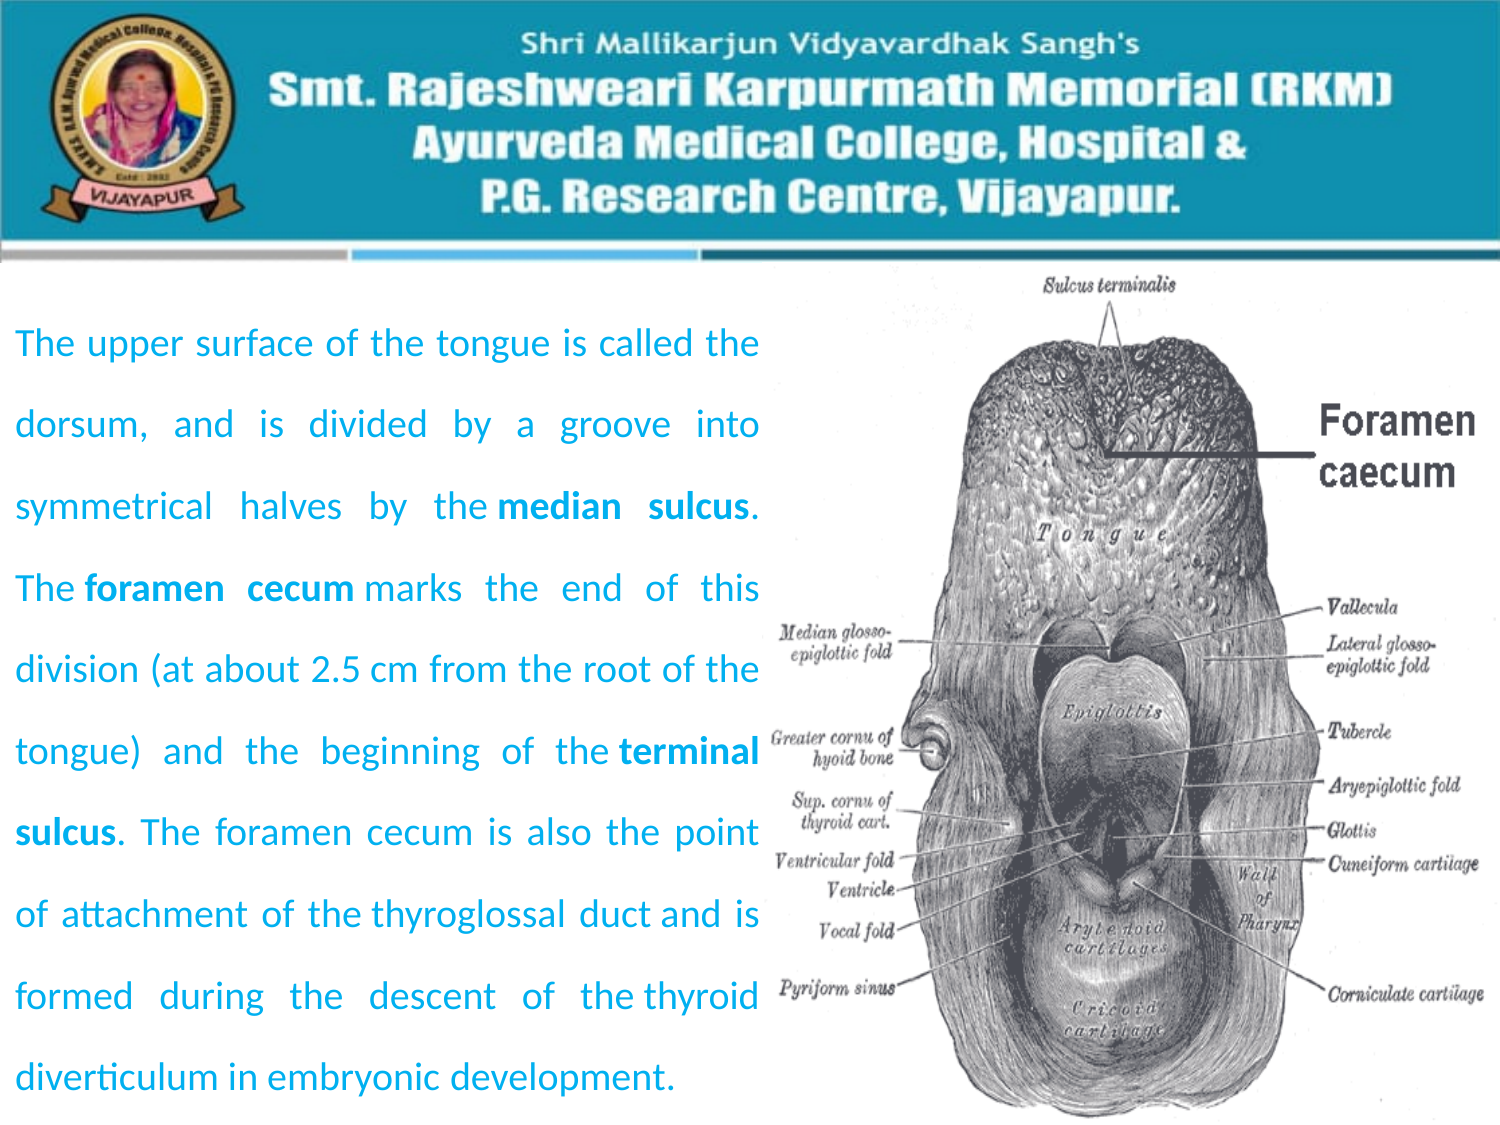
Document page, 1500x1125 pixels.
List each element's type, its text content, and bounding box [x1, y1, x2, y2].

subtitle The upper surface of the tongue is called the dorsum, and is divided by a groove into symmetrical halves by the median sulcus. The foramen cecum marks the end of this division (at about 2.5 cm from the root of the tongue) and the beginning of the terminal sulcus. The foramen cecum is also the point of attachment of the thyroglossal duct and is formed during the descent of the thyroid diverticulum in embryonic development. [0, 275, 757, 1125]
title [0, 0, 1500, 263]
picture [762, 262, 1500, 1125]
